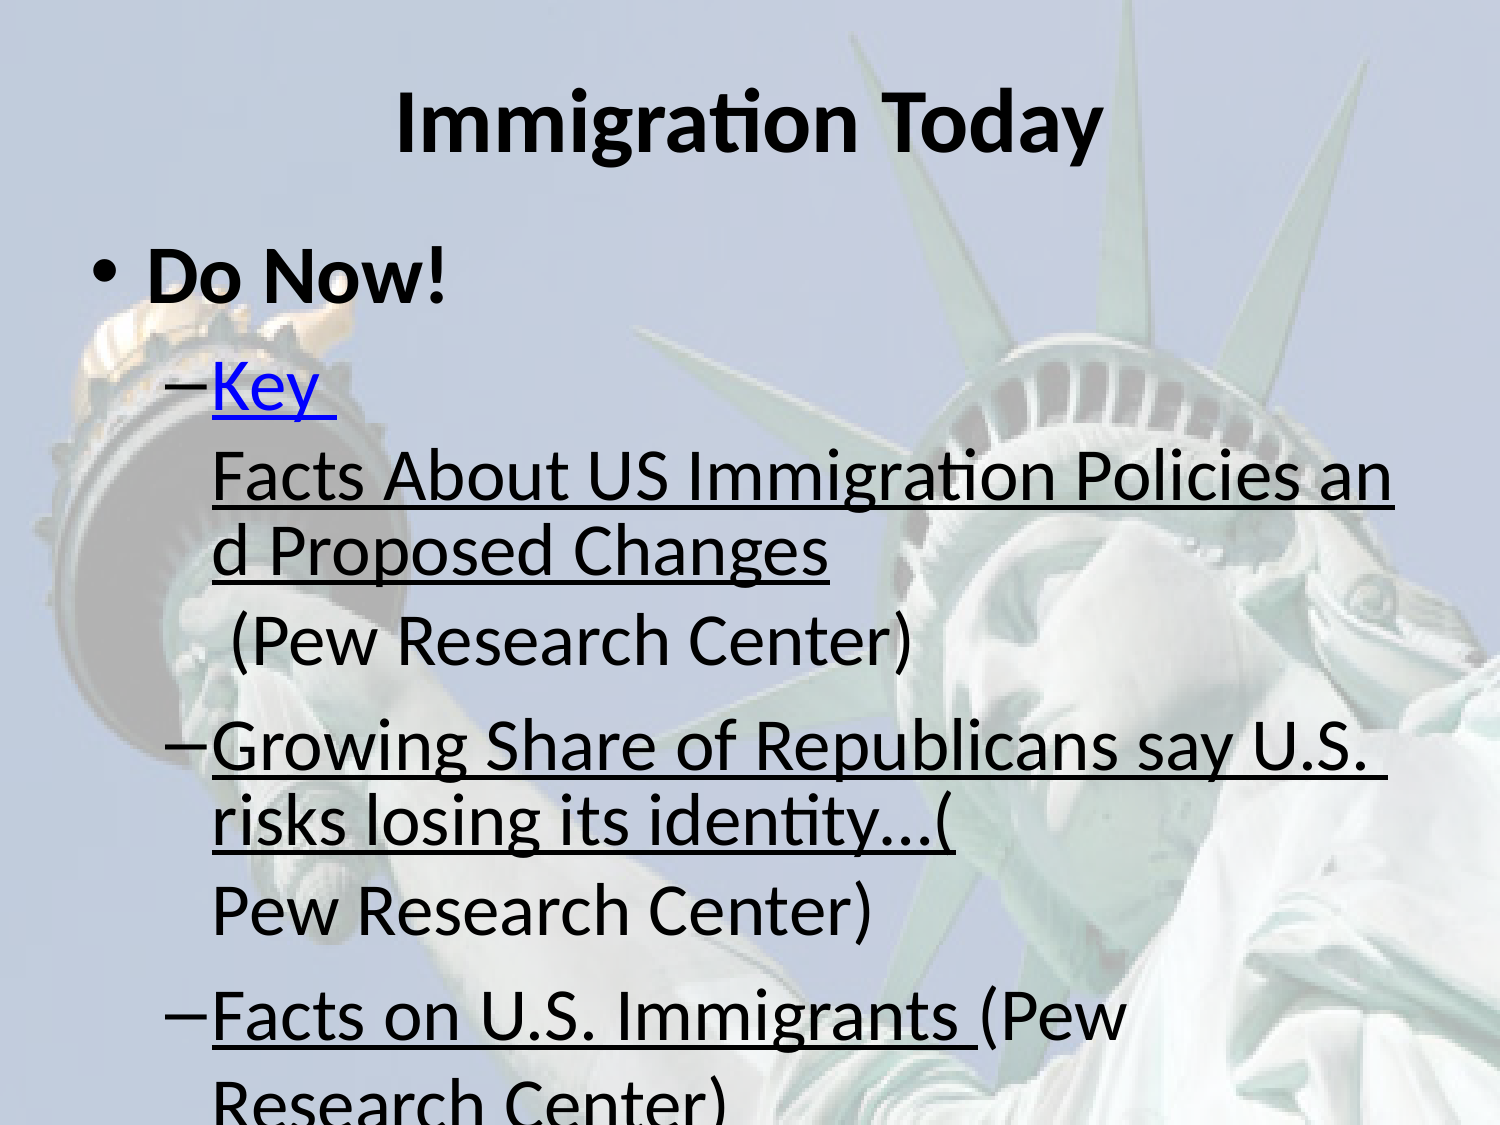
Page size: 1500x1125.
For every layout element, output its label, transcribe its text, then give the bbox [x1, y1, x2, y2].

list Do Now! Key Facts About US Immigration Policies and Proposed Changes (Pew Research Center) Growing Share of Republicans say U.S. risks losing its identity…(Pew Research Center) Facts on U.S. Immigrants (Pew Research Center) [75, 212, 1425, 1125]
title Immigration Today [75, 45, 1425, 188]
